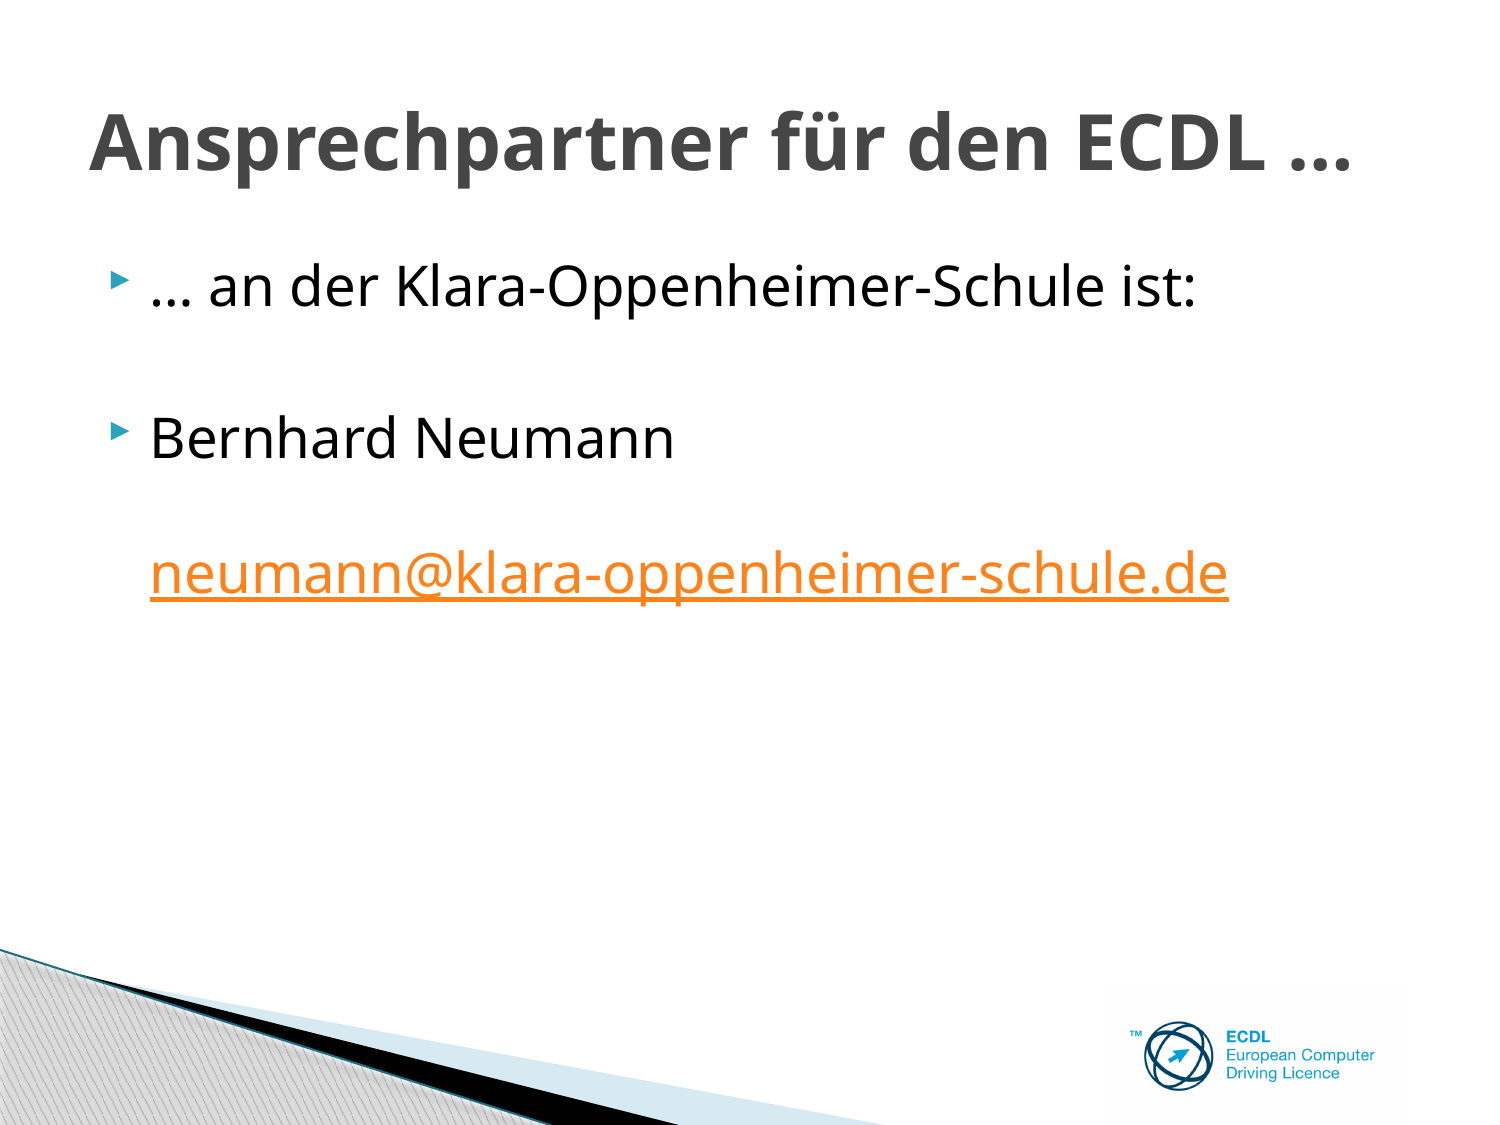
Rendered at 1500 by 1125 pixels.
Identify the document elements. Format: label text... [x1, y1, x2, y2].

list … an der Klara-Oppenheimer-Schule ist: Bernhard Neumann neumann@klara-oppenheimer-schule.de [75, 243, 1425, 986]
title Ansprechpartner für den ECDL … [75, 45, 1425, 233]
picture [1104, 987, 1409, 1125]
